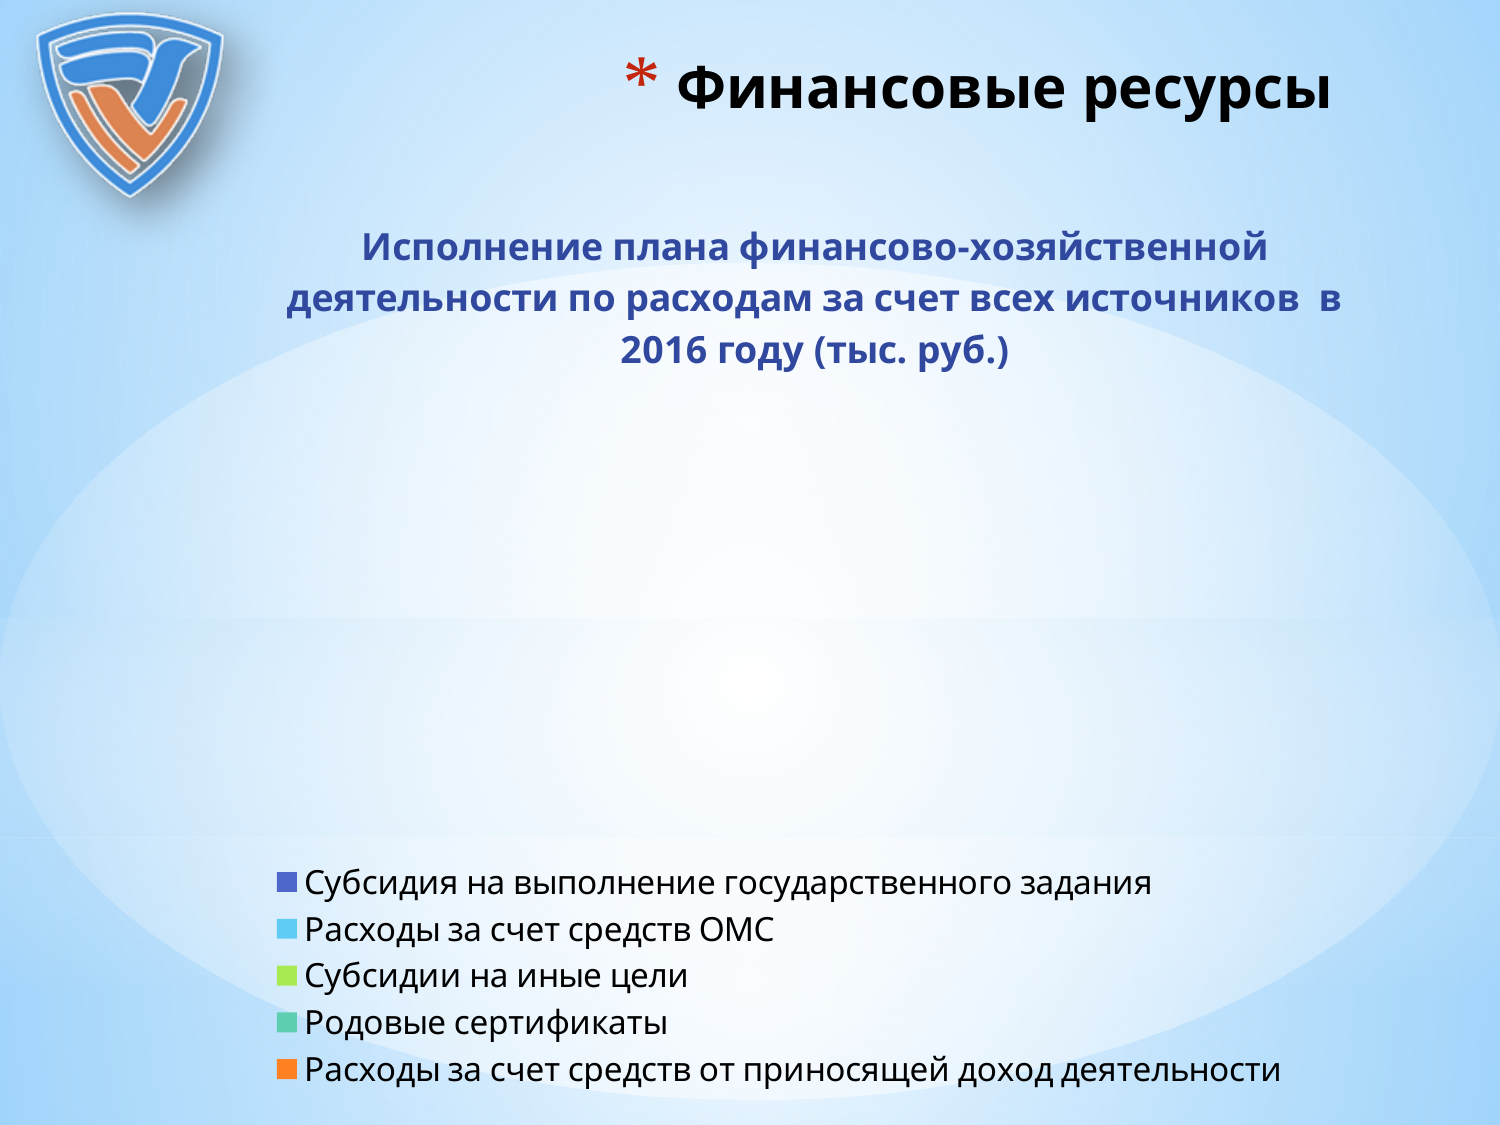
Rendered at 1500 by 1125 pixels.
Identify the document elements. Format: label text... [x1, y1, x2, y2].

chart [64, 183, 1500, 1125]
title Финансовые ресурсы [312, 42, 1348, 123]
picture [3, 0, 244, 221]
